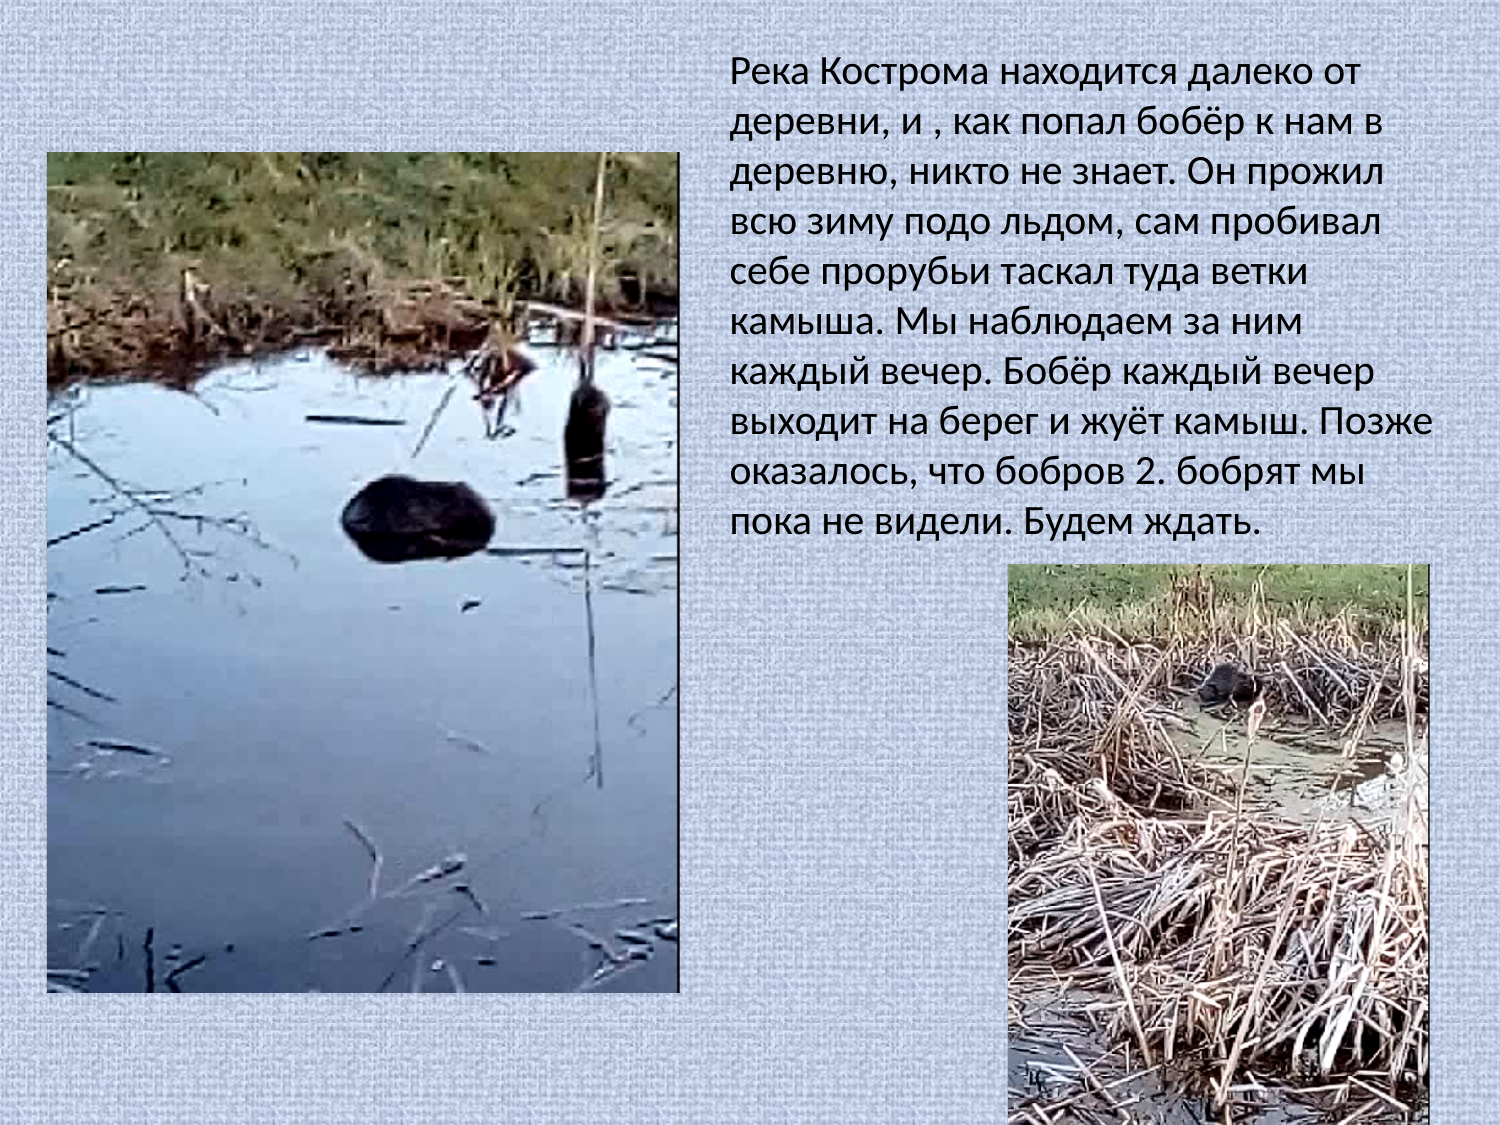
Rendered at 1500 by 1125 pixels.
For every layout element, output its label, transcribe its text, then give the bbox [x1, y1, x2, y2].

picture [46, 152, 680, 994]
text_box Река Кострома находится далеко от деревни, и , как попал бобёр к нам в деревню, никто не знает. Он прожил всю зиму подо льдом, сам пробивал себе прорубьи таскал туда ветки камыша. Мы наблюдаем за ним каждый вечер. Бобёр каждый вечер выходит на берег и жуёт камыш. Позже оказалось, что бобров 2. бобрят мы пока не видели. Будем ждать. [714, 35, 1465, 550]
picture [1007, 564, 1430, 1125]
